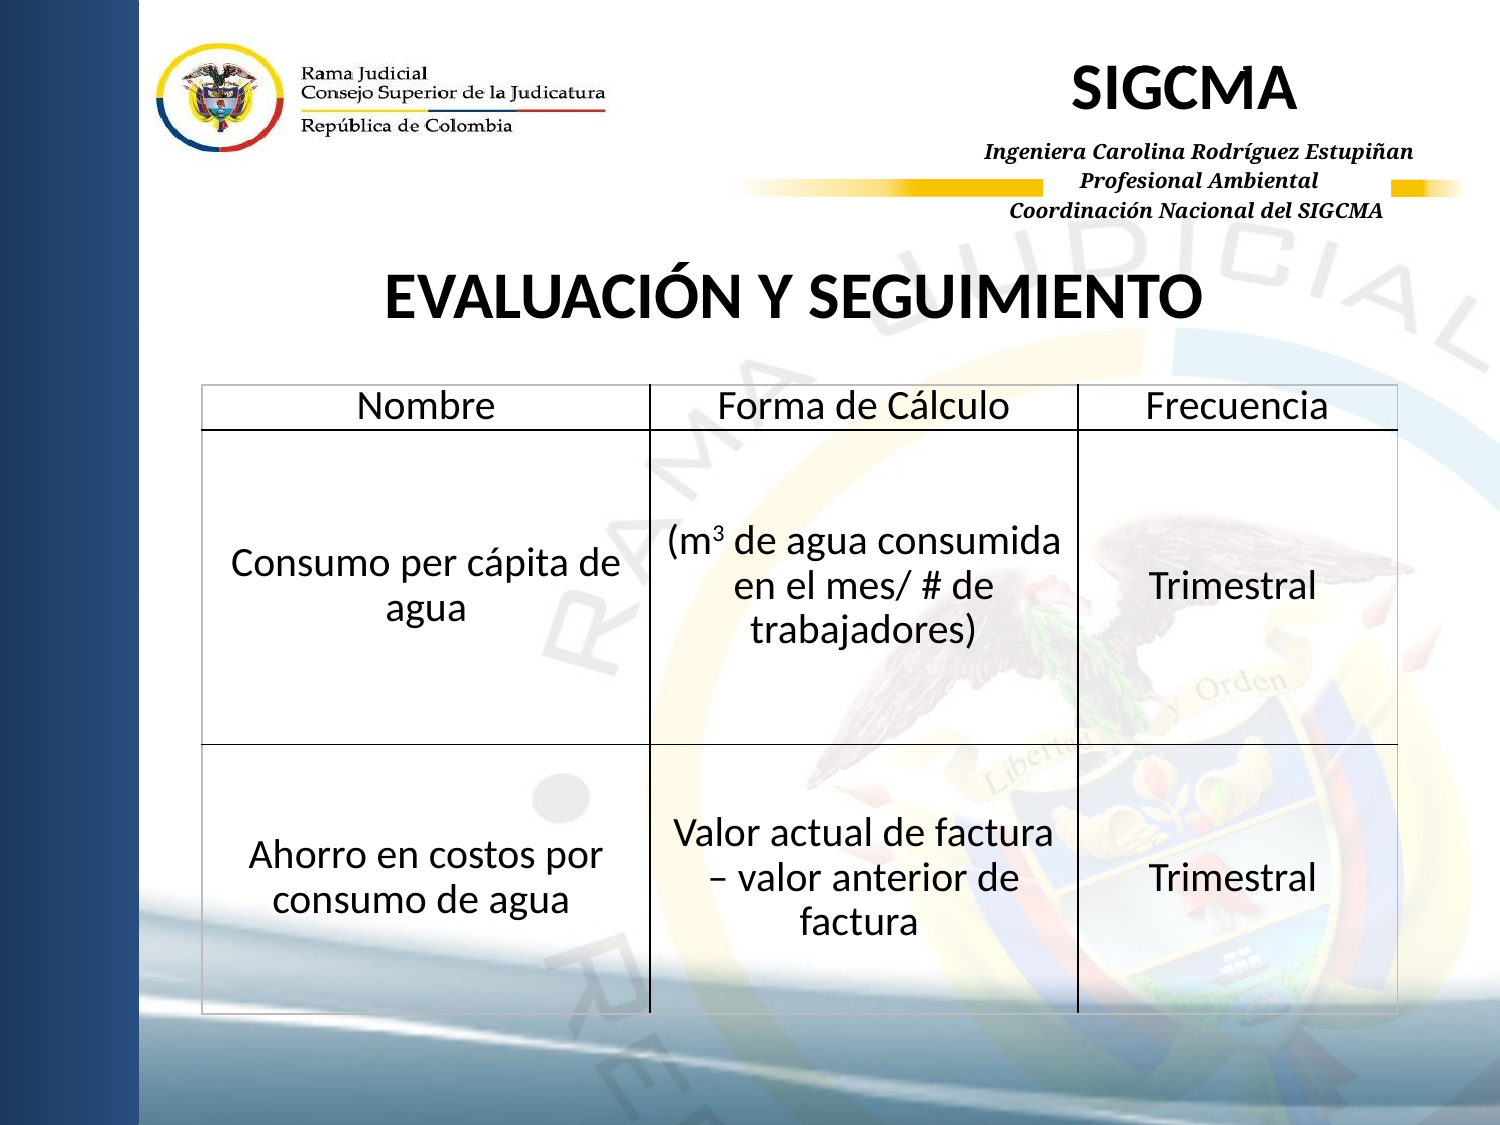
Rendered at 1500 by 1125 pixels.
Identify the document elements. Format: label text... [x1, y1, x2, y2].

table_cell Consumo per cápita de agua [203, 431, 649, 744]
table_cell Ahorro en costos por consumo de agua [203, 745, 649, 1013]
table_header Forma de Cálculo [651, 386, 1077, 429]
table_header Frecuencia [1079, 386, 1397, 429]
table_cell Trimestral [1079, 745, 1397, 1013]
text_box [688, 35, 1476, 238]
picture [139, 0, 1500, 1125]
table_cell Trimestral [1079, 431, 1397, 744]
table_header Nombre [203, 386, 649, 429]
table_cell (m3 de agua consumida en el mes/ # de trabajadores) [651, 431, 1077, 744]
table_cell Valor actual de factura – valor anterior de factura [651, 745, 1077, 1013]
text_box EVALUACIÓN Y SEGUIMIENTO [198, 244, 1392, 360]
